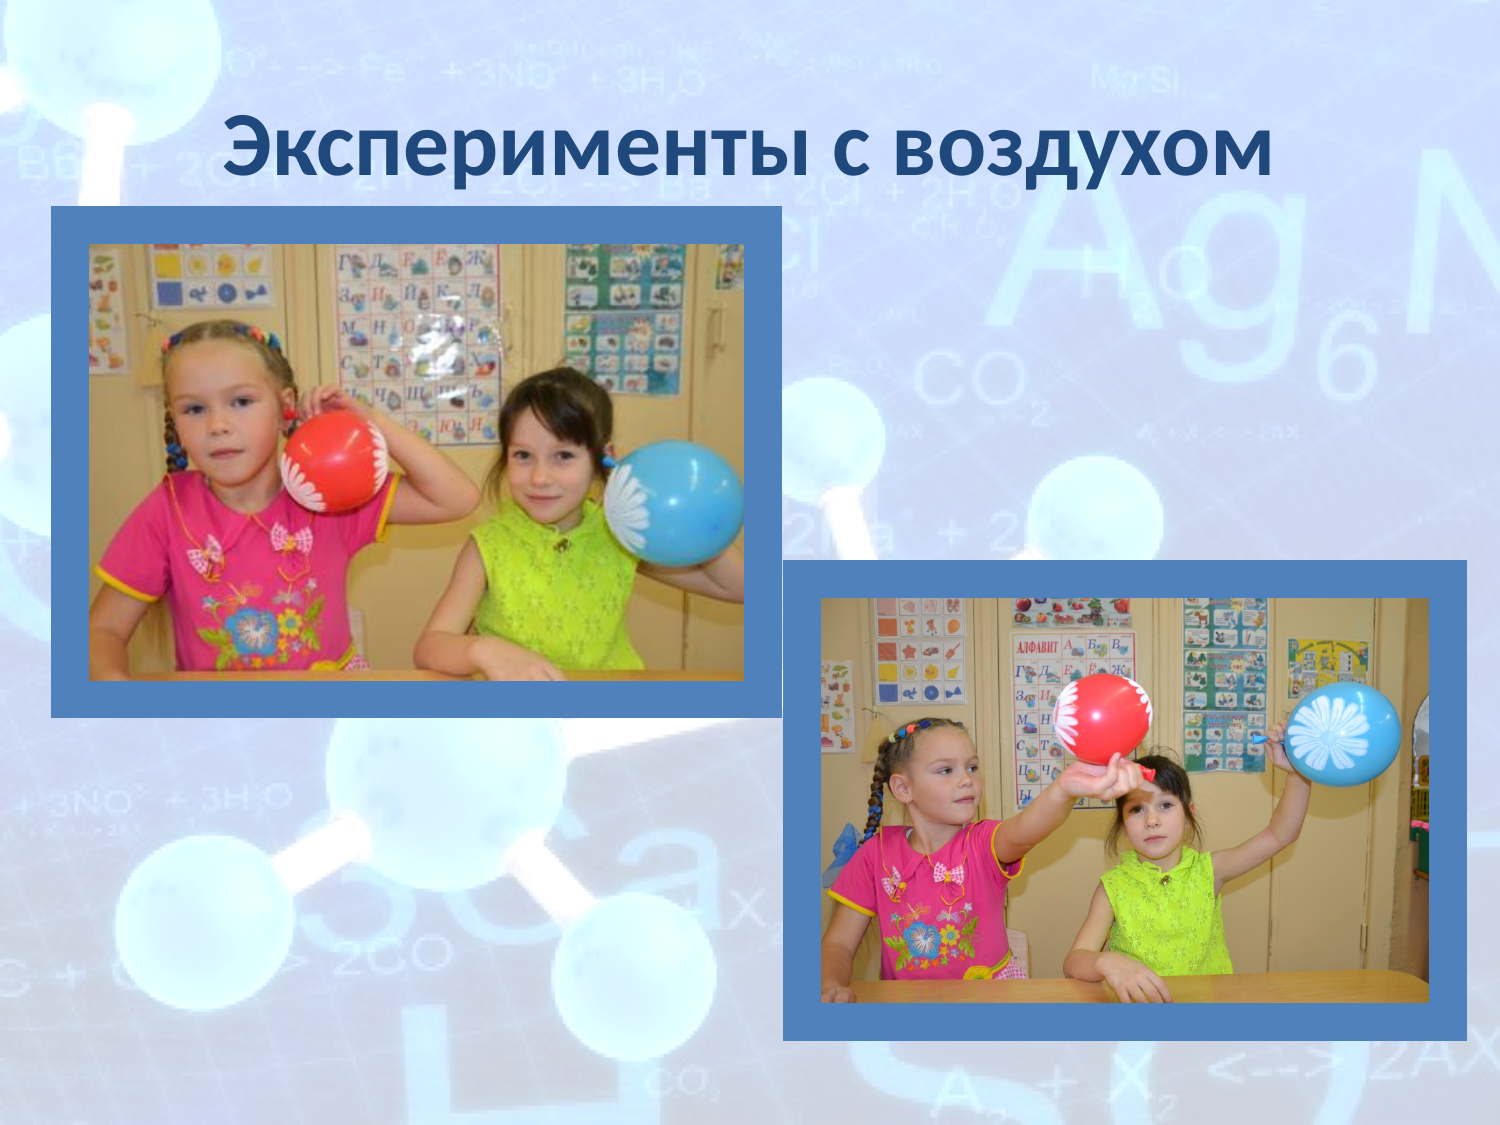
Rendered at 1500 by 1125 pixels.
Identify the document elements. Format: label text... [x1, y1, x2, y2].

picture [0, 0, 1500, 1125]
title Эксперименты с воздухом [75, 45, 1425, 233]
